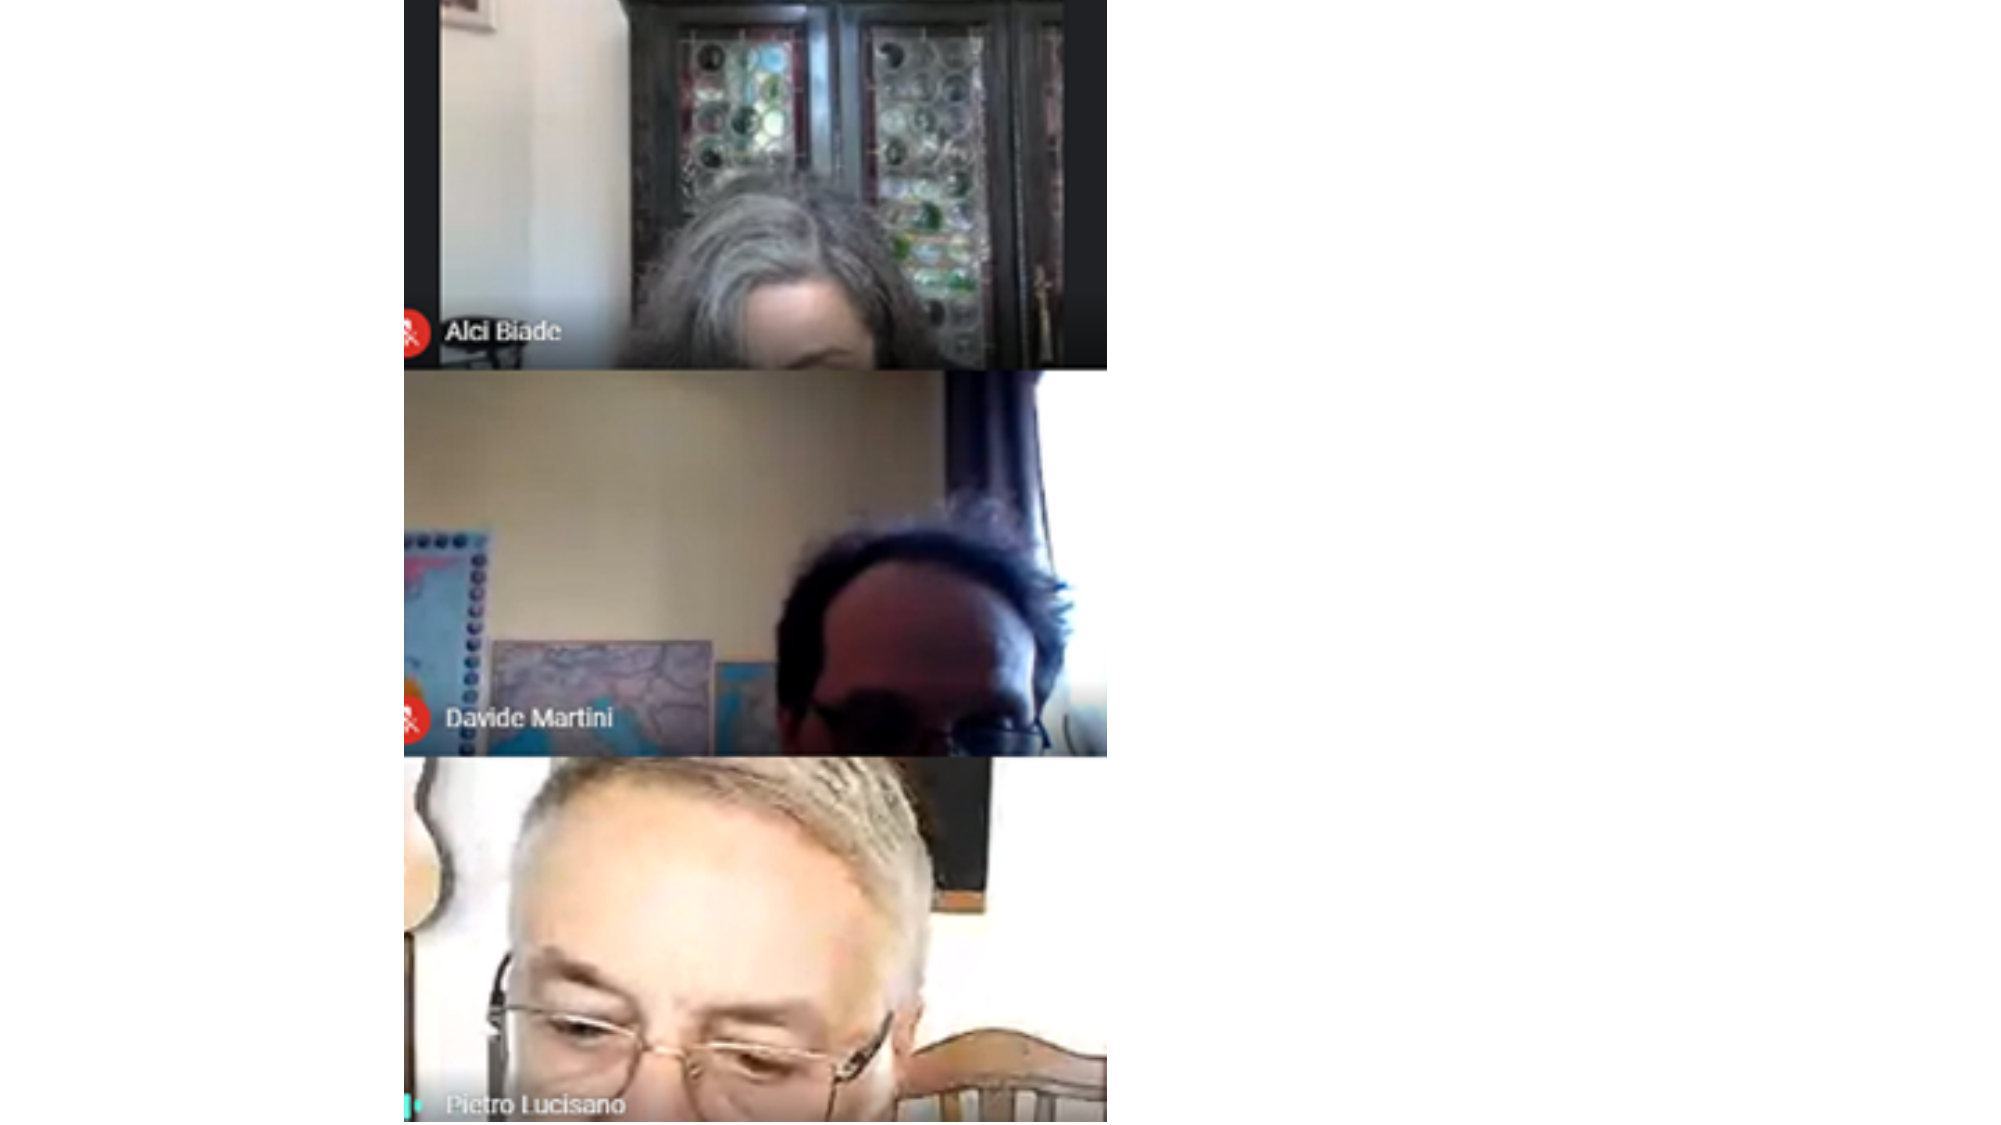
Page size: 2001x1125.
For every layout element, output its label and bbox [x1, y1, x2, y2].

list [404, 0, 1107, 1122]
